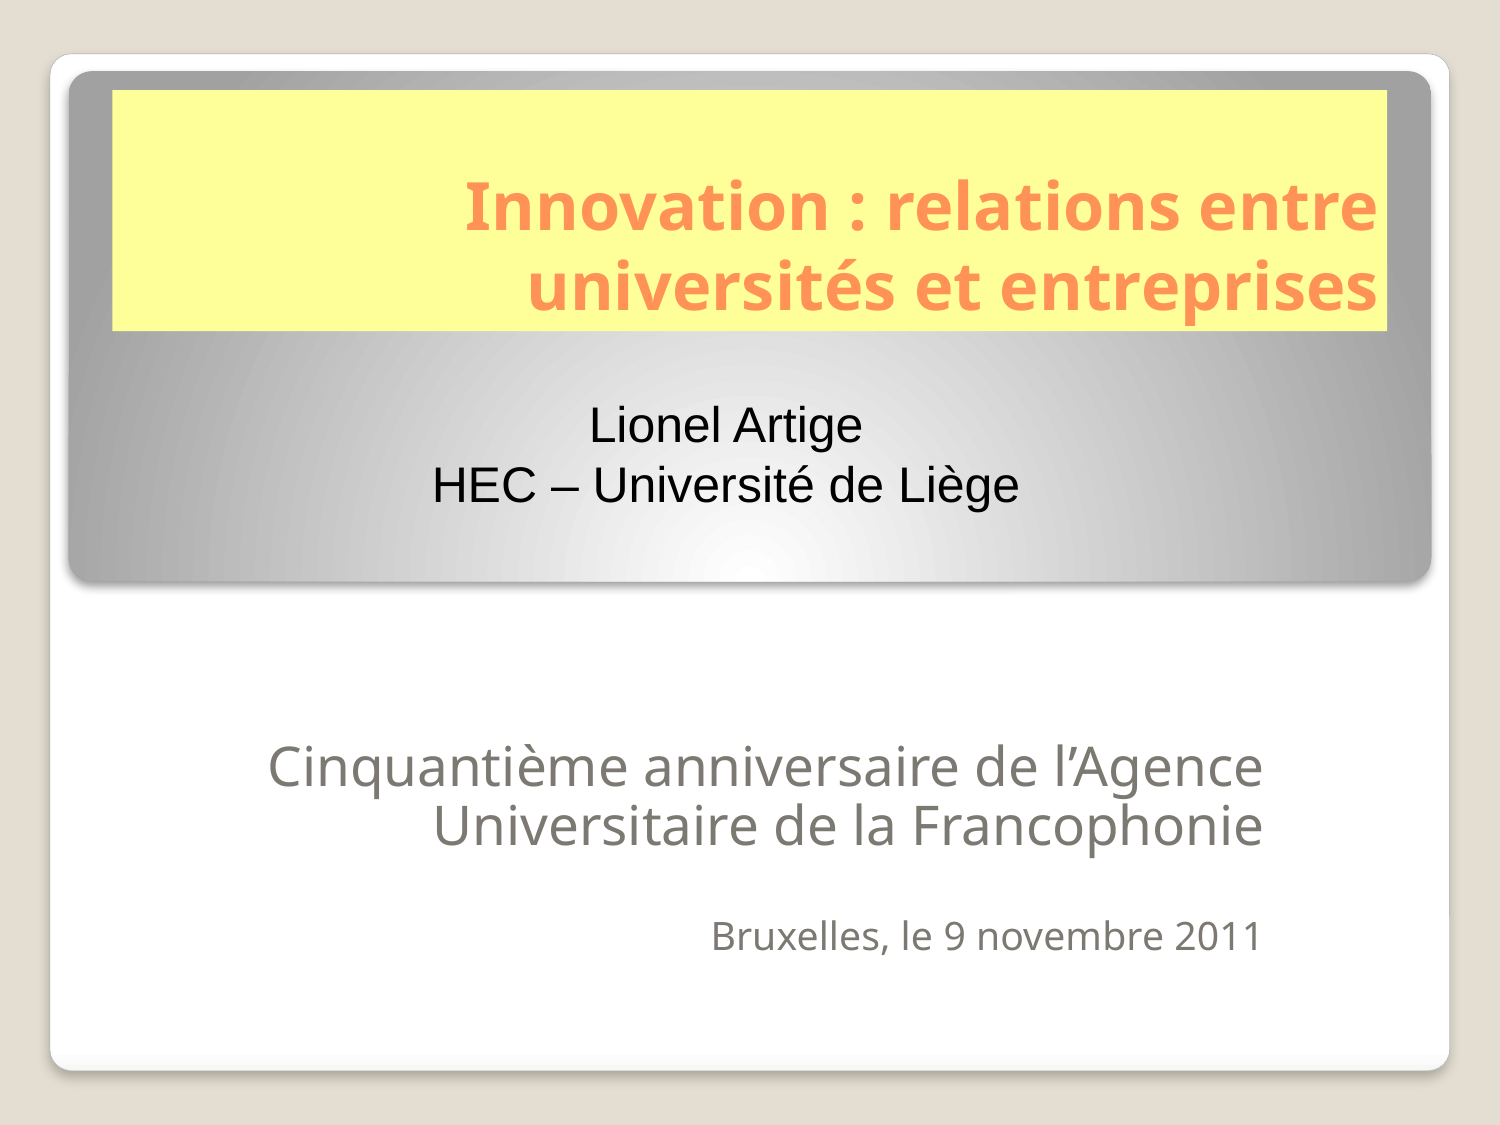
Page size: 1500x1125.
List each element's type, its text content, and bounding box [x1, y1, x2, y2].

text_box Lionel Artige HEC – Université de Liège [417, 385, 1036, 520]
title Innovation : relations entre universités et entreprises [112, 90, 1388, 332]
subtitle Cinquantième anniversaire de l’Agence Universitaire de la Francophonie Bruxelles, le 9 novembre 2011 [230, 739, 1281, 1028]
